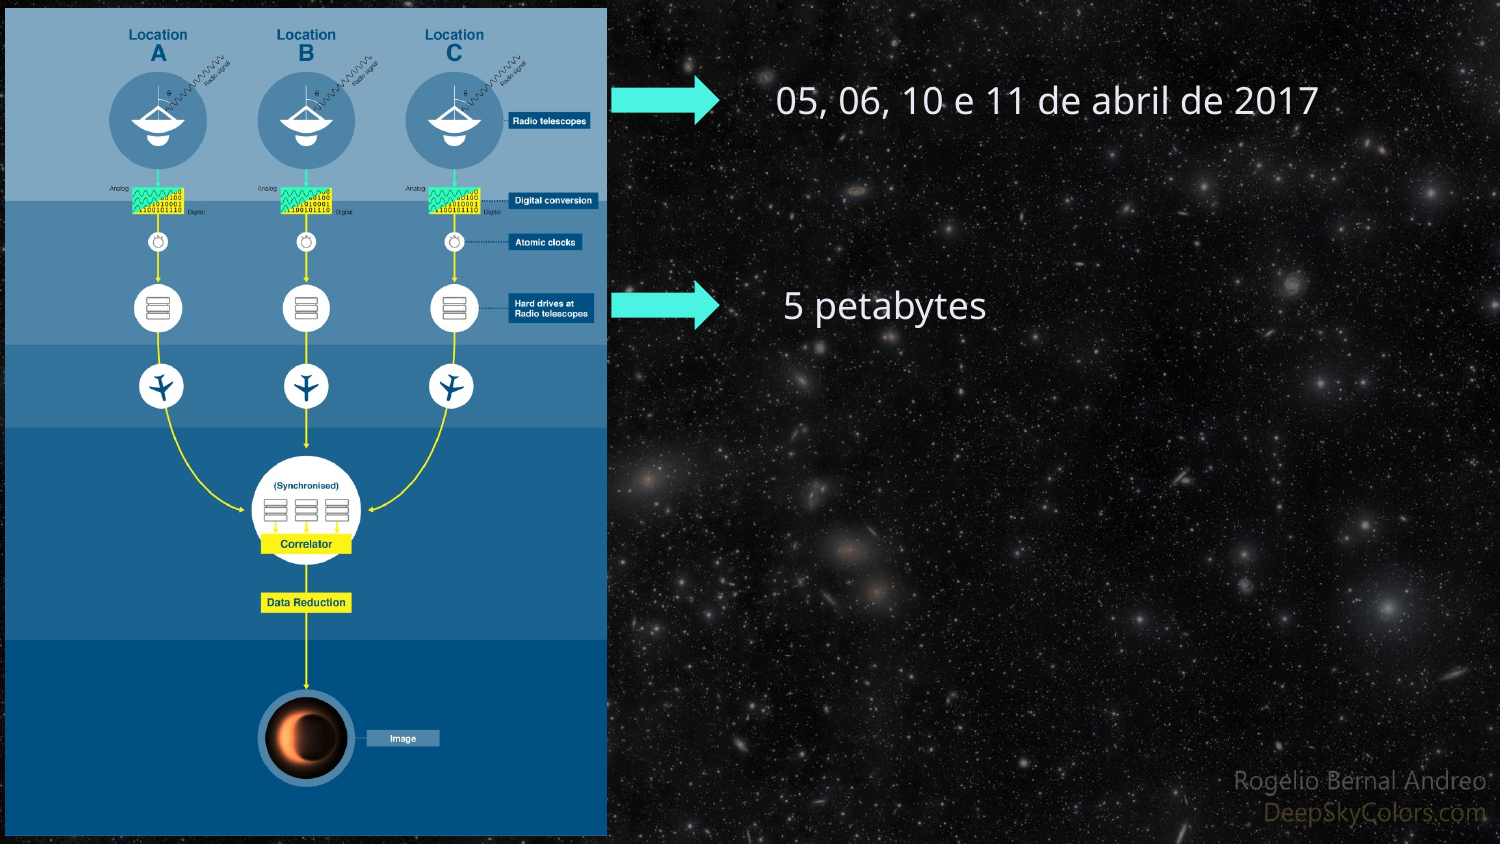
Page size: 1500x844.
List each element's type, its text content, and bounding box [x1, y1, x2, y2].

text_box [610, 278, 722, 333]
text_box 5 petabytes [768, 274, 1003, 335]
text_box [610, 73, 722, 128]
text_box 05, 06, 10 e 11 de abril de 2017 [760, 69, 1336, 130]
picture [0, 0, 1500, 844]
